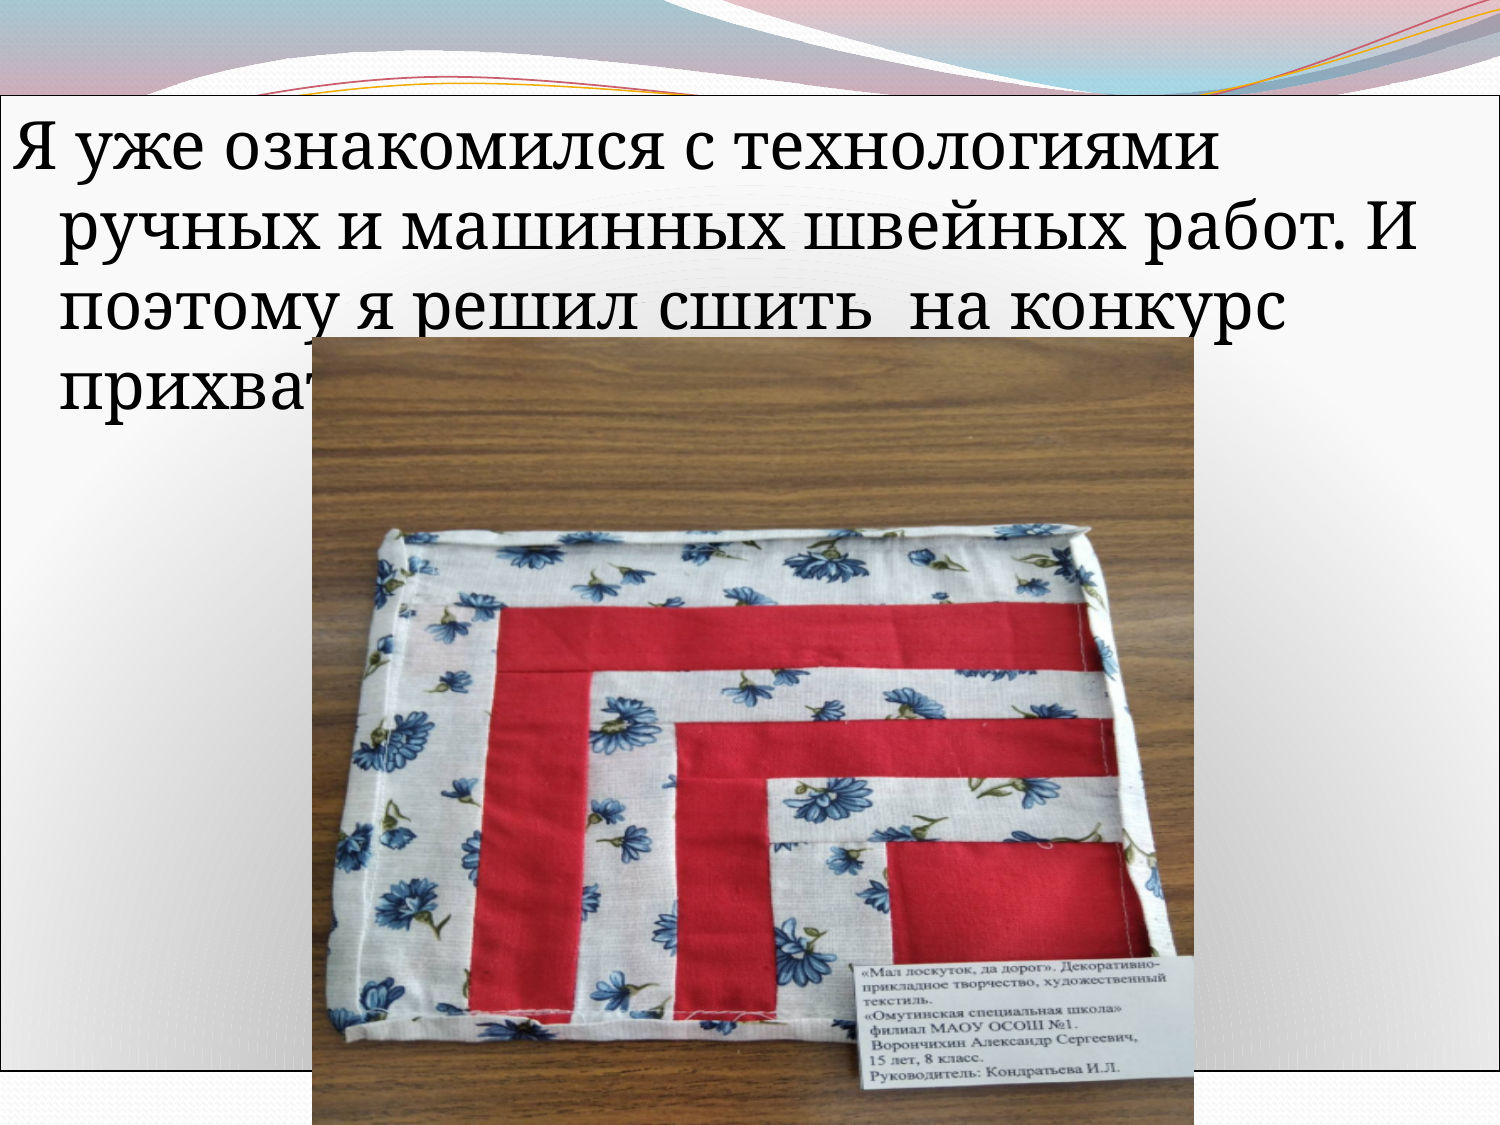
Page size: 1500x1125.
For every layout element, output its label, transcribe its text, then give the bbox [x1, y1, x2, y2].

picture [312, 337, 1194, 1125]
list Я уже ознакомился с технологиями ручных и машинных швейных работ. И поэтому я решил сшить на конкурс прихватку из лоскутков. [0, 95, 1500, 1072]
